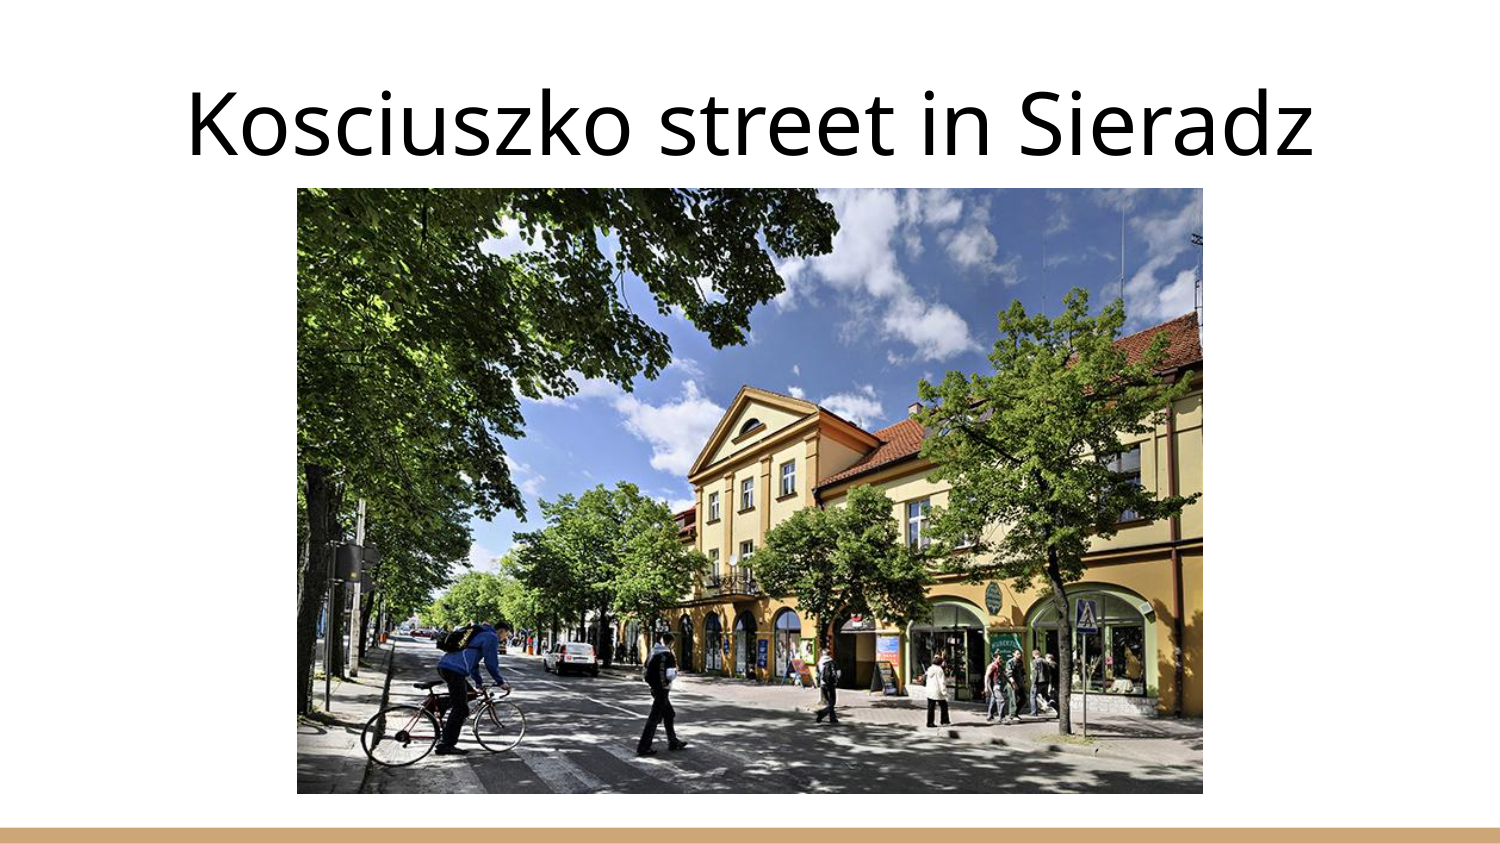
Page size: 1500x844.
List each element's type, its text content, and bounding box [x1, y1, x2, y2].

picture [297, 187, 1203, 794]
title Kosciuszko street in Sieradz [51, 51, 1449, 189]
